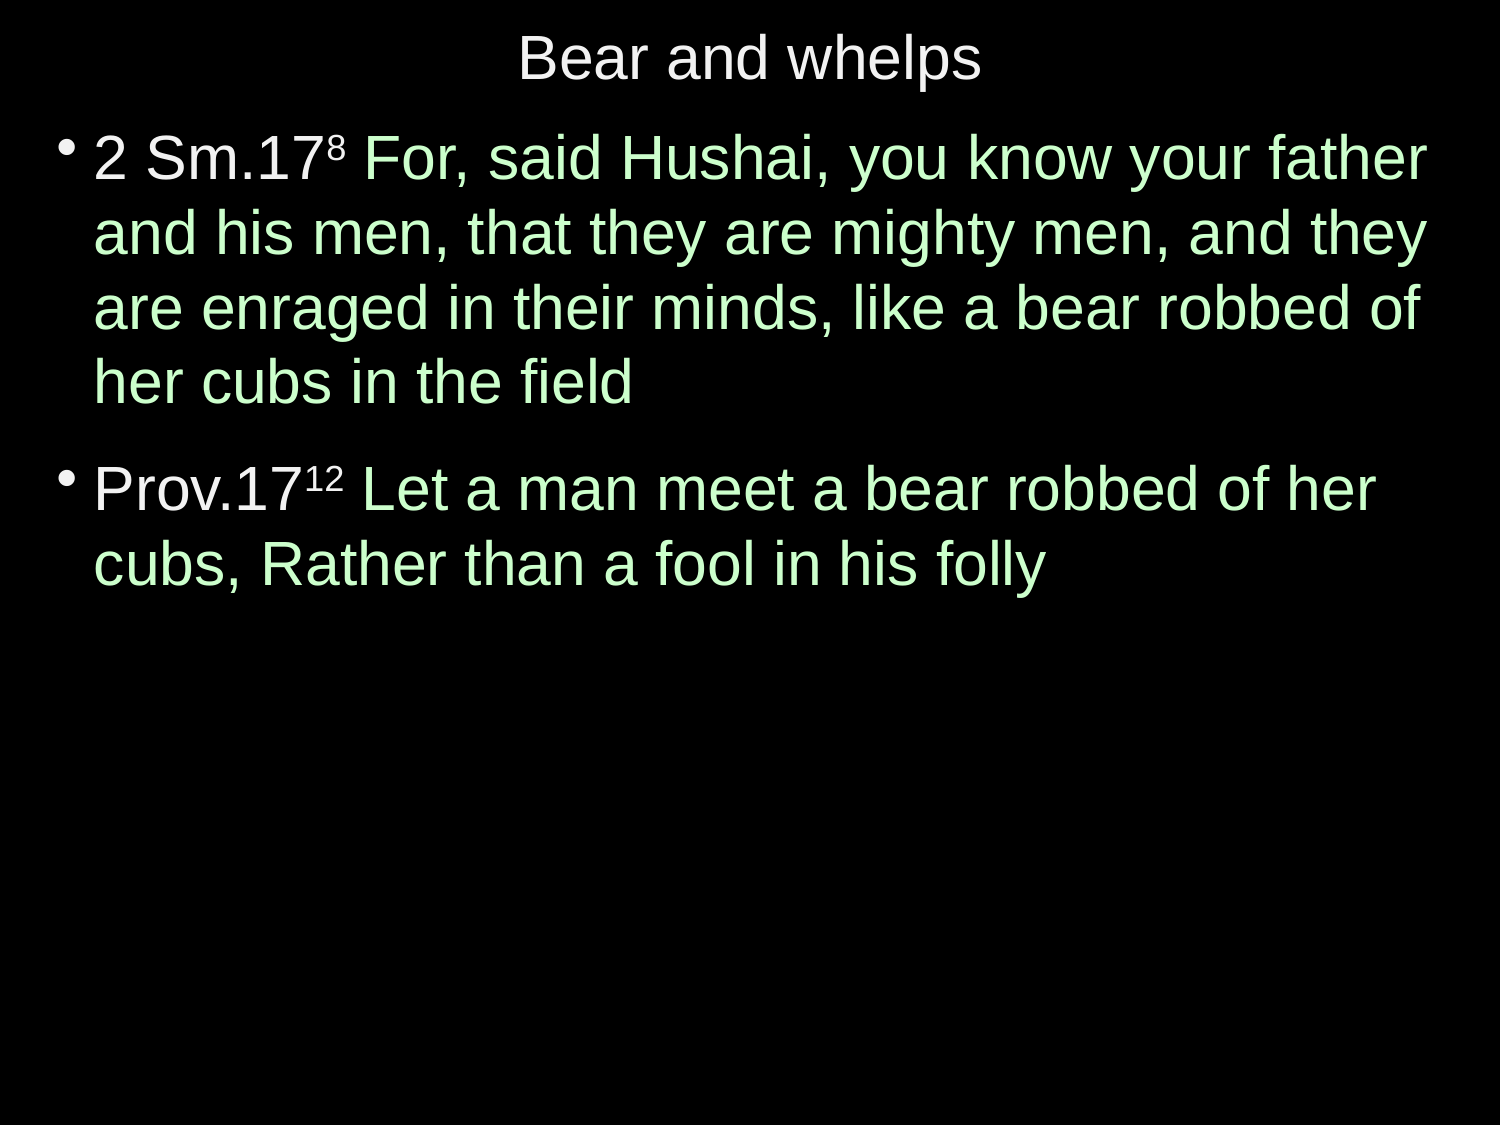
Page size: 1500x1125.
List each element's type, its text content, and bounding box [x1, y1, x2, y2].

list Bear and whelps 2 Sm.178 For, said Hushai, you know your father and his men, that they are mighty men, and they are enraged in their minds, like a bear robbed of her cubs in the field Prov.1712 Let a man meet a bear robbed of her cubs, Rather than a fool in his folly [41, 9, 1460, 1027]
